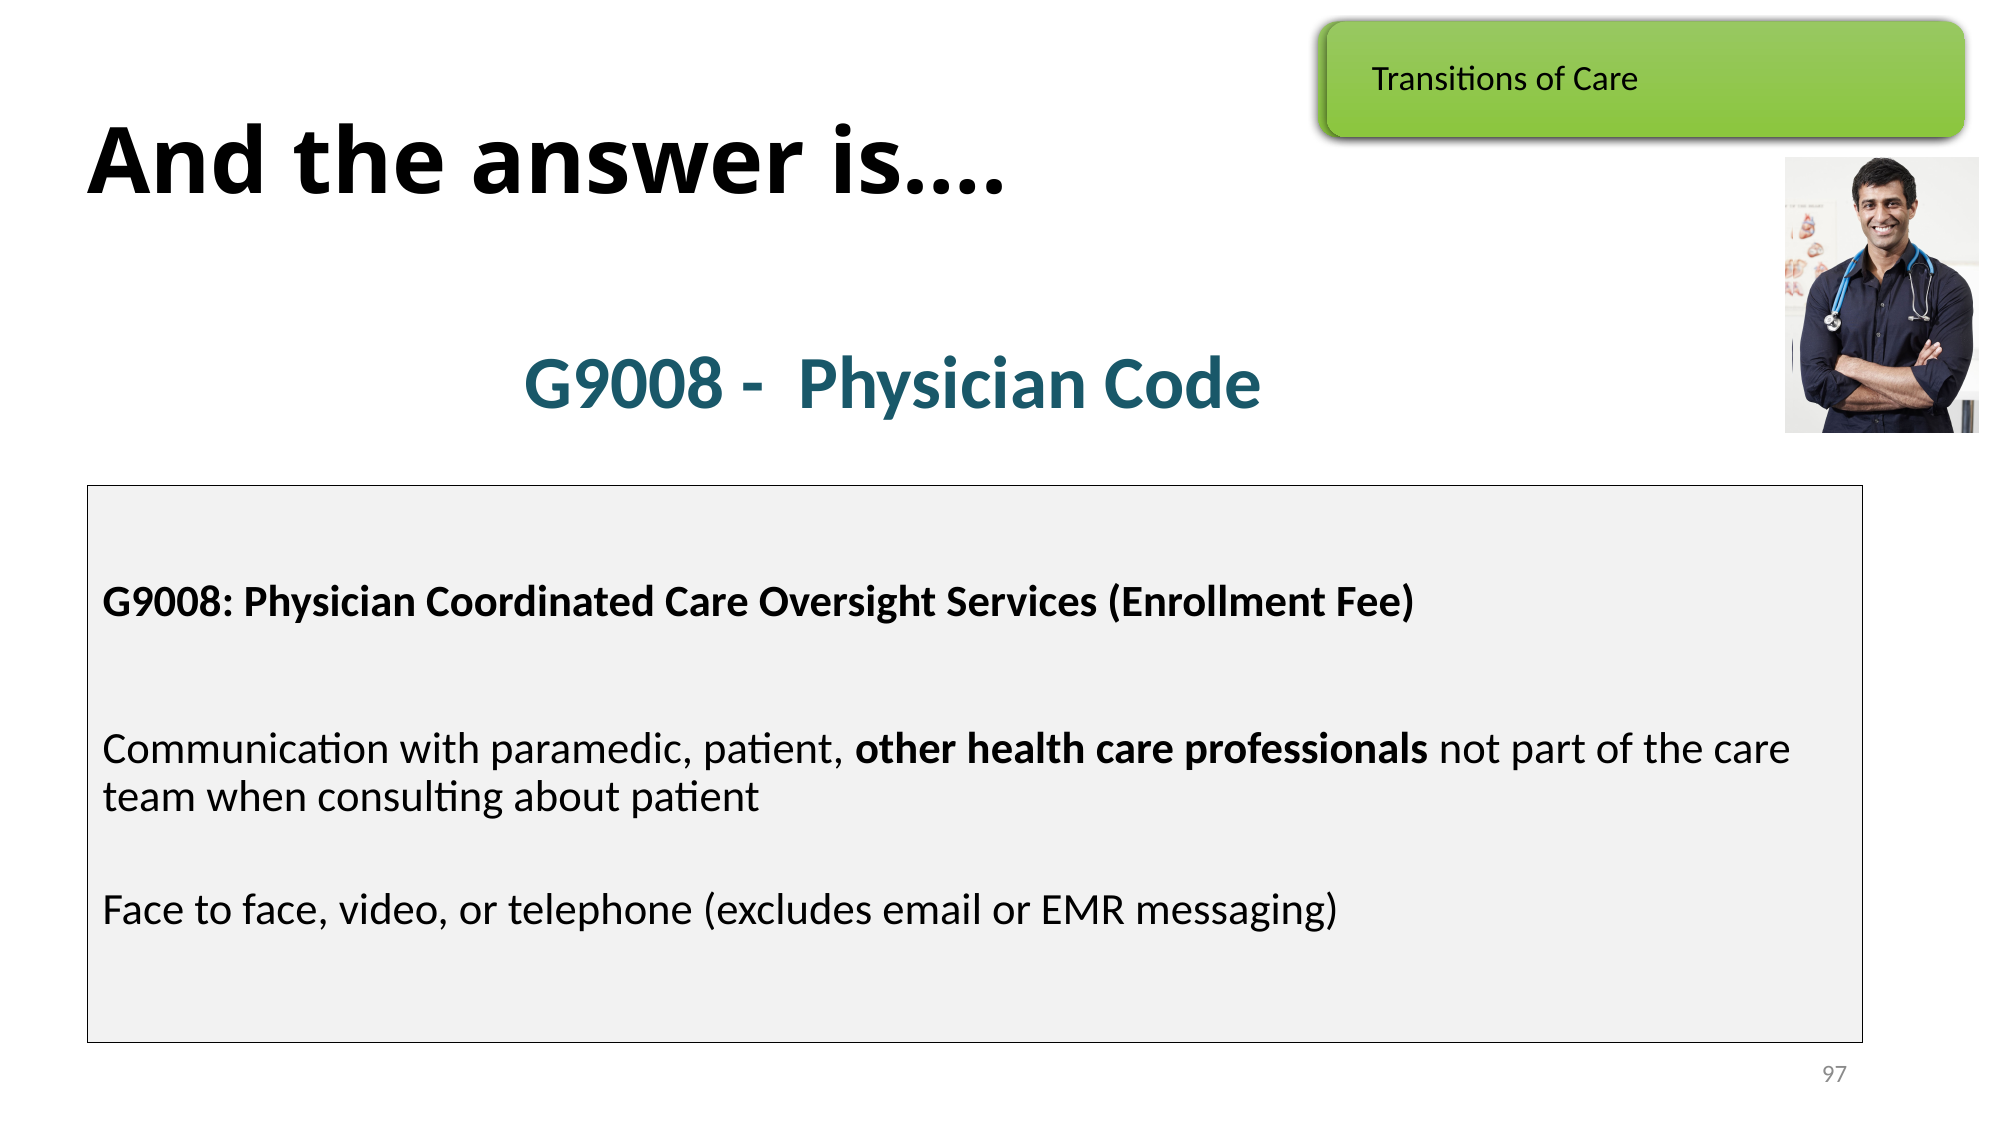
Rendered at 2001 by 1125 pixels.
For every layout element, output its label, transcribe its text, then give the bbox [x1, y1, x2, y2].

list G9008: Physician Coordinated Care Oversight Services (Enrollment Fee) Communication with paramedic, patient, other health care professionals not part of the care team when consulting about patient Face to face, video, or telephone (excludes email or EMR messaging) [87, 485, 1863, 1043]
title And the answer is…. [72, 68, 1798, 260]
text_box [1326, 21, 1965, 137]
picture [1785, 157, 1979, 433]
list G9008 - Physician Code [206, 297, 1599, 433]
slide_number 97 [1412, 1042, 1863, 1103]
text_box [1318, 21, 1326, 137]
